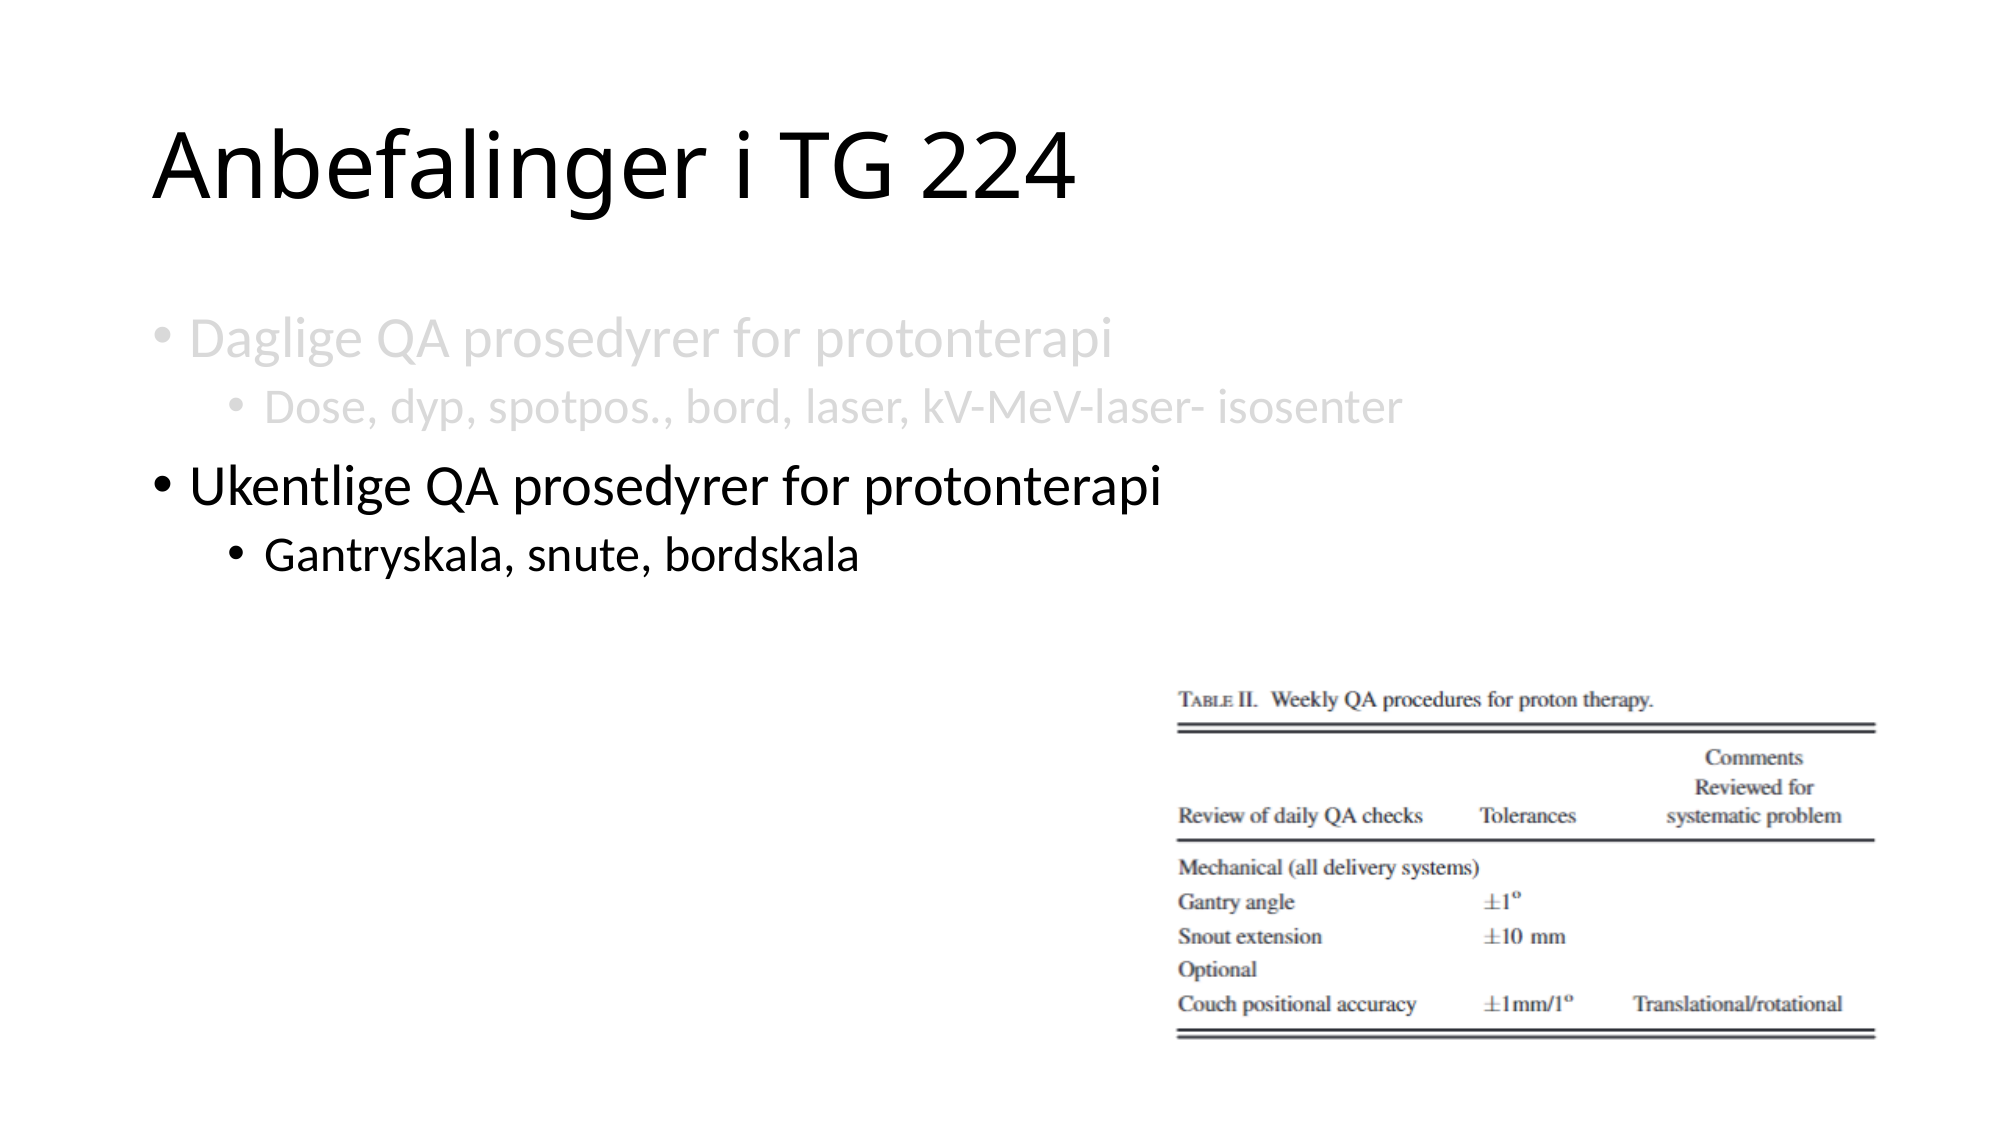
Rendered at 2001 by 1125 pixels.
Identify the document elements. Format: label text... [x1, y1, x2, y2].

picture [1174, 685, 1884, 1046]
list Daglige QA prosedyrer for protonterapi Dose, dyp, spotpos., bord, laser, kV-MeV-laser- isosenter Ukentlige QA prosedyrer for protonterapi Gantryskala, snute, bordskala [137, 299, 1863, 1014]
title Anbefalinger i TG 224 [137, 59, 1863, 278]
